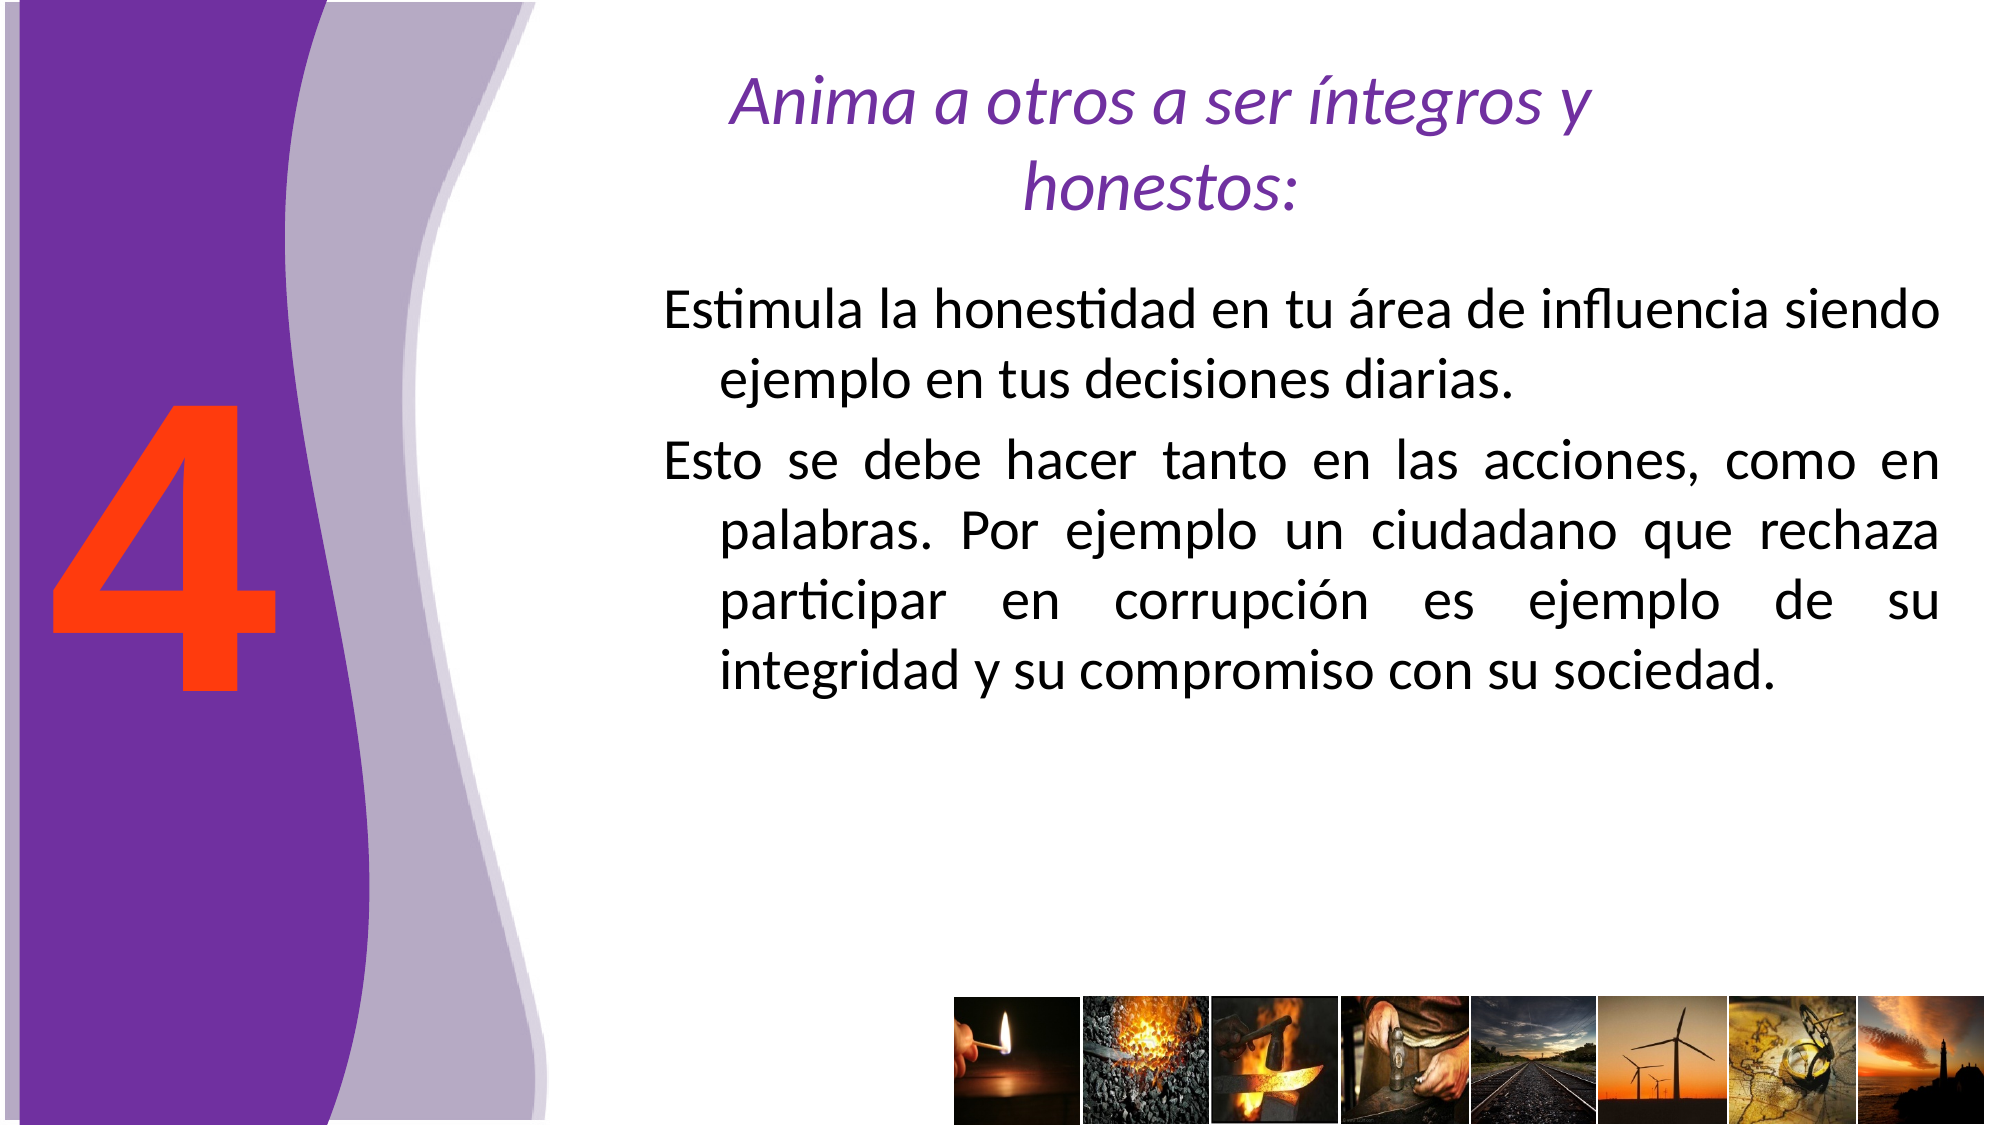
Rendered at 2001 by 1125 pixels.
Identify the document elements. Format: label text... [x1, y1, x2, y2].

list Estimula la honestidad en tu área de influencia siendo ejemplo en tus decisiones diarias. Esto se debe hacer tanto en las acciones, como en palabras. Por ejemplo un ciudadano que rechaza participar en corrupción es ejemplo de su integridad y su compromiso con su sociedad. [648, 262, 1957, 927]
text_box [1081, 994, 1210, 1125]
text_box [1728, 995, 1857, 1125]
title Anima a otros a ser íntegros y honestos: [648, 44, 1676, 233]
text_box [1597, 994, 1728, 1125]
text_box [1857, 995, 1986, 1125]
text_box [1210, 994, 1339, 1125]
text_box [1470, 994, 1597, 1125]
text_box [1339, 994, 1470, 1125]
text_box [19, 0, 372, 1125]
text_box [952, 996, 1081, 1125]
